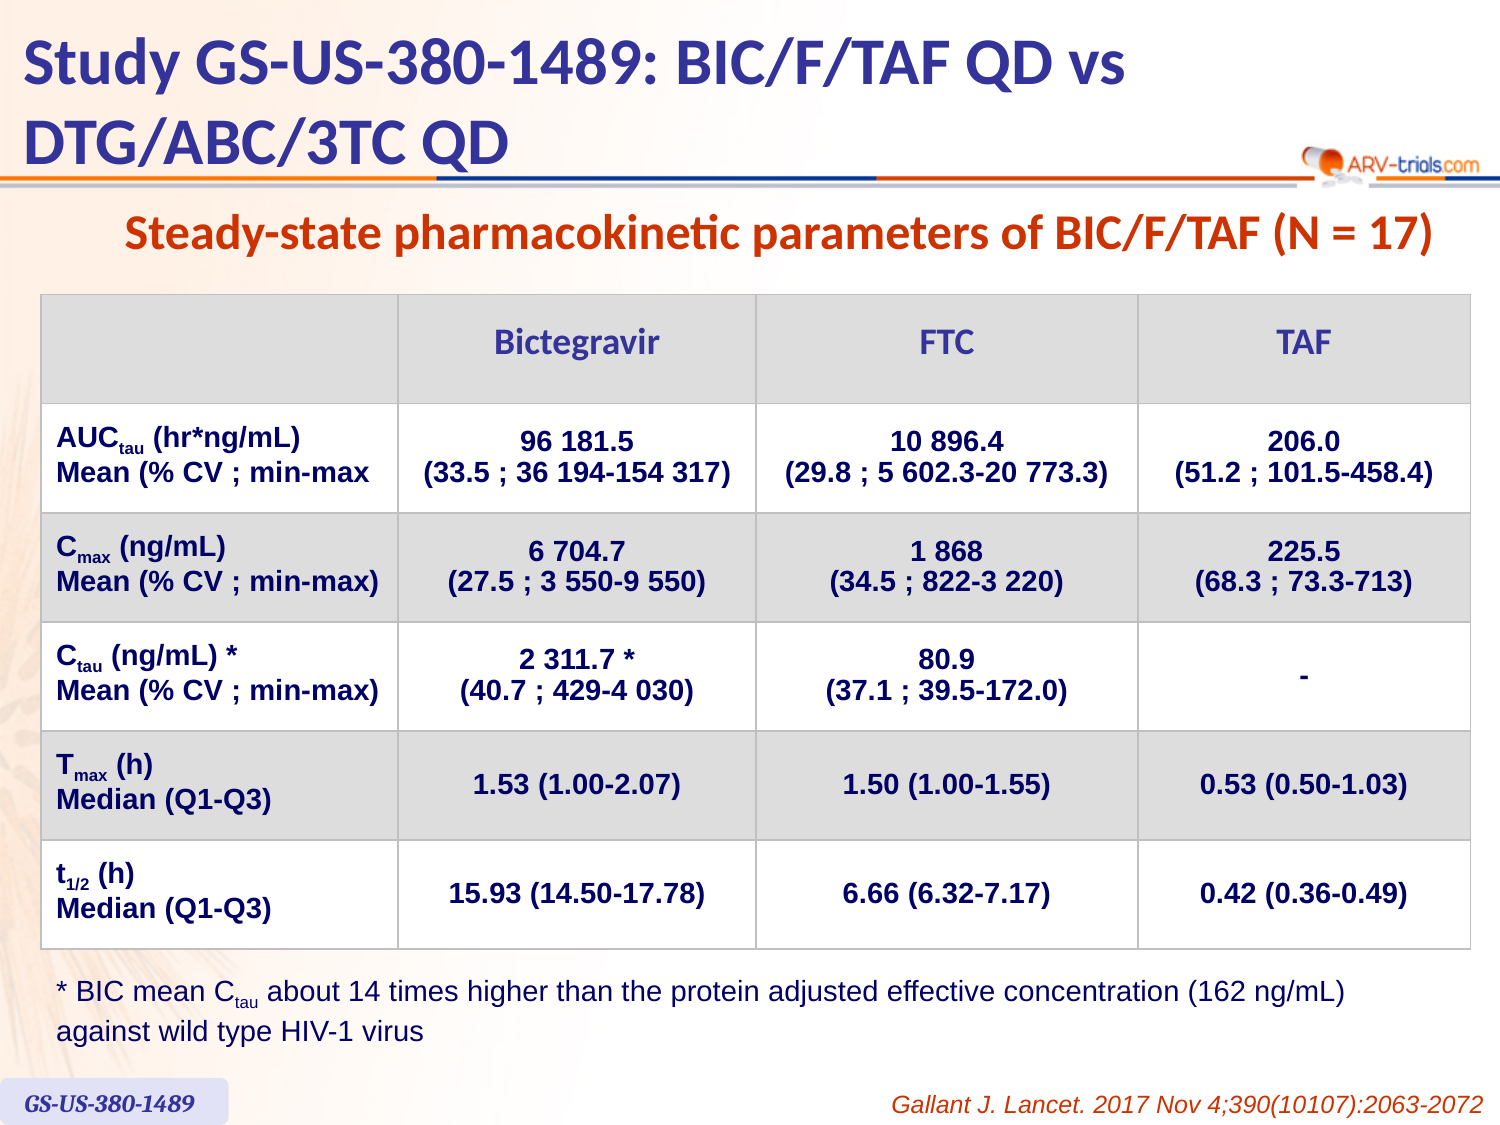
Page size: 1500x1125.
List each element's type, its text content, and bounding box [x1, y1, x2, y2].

table_header TAF [1139, 295, 1470, 403]
table_header FTC [757, 295, 1137, 403]
table_cell 0.42 (0.36-0.49) [1139, 841, 1470, 948]
table_cell 206.0 (51.2 ; 101.5-458.4) [1139, 404, 1470, 512]
table_cell 6.66 (6.32-7.17) [757, 841, 1137, 948]
table_cell 6 704.7 (27.5 ; 3 550-9 550) [399, 514, 755, 621]
table_cell 10 896.4 (29.8 ; 5 602.3-20 773.3) [757, 404, 1137, 512]
table_cell 1.50 (1.00-1.55) [757, 732, 1137, 839]
table_cell 80.9 (37.1 ; 39.5-172.0) [757, 623, 1137, 730]
table_cell AUCtau (hr*ng/mL) Mean (% CV ; min-max [42, 404, 397, 512]
picture [0, 0, 1500, 1125]
table_cell 225.5 (68.3 ; 73.3-713) [1139, 514, 1470, 621]
table_cell Ctau (ng/mL) * Mean (% CV ; min-max) [42, 623, 397, 730]
text_box Gallant J. Lancet. 2017 Nov 4;390(10107):2063-2072 [395, 1081, 1500, 1125]
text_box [0, 1077, 229, 1125]
table_cell 15.93 (14.50-17.78) [399, 841, 755, 948]
text_box * BIC mean Ctau about 14 times higher than the protein adjusted effective concentration (162 ng/mL) against wild type HIV-1 virus [41, 965, 1388, 1055]
title Study GS-US-380-1489: BIC/F/TAF QD vs DTG/ABC/3TC QD [8, 7, 1281, 189]
table_cell t1/2 (h) Median (Q1-Q3) [42, 841, 397, 948]
text_box Steady-state pharmacokinetic parameters of BIC/F/TAF (N = 17) [88, 204, 1471, 279]
table_cell 0.53 (0.50-1.03) [1139, 732, 1470, 839]
table_header Bictegravir [399, 295, 755, 403]
table_cell Cmax (ng/mL) Mean (% CV ; min-max) [42, 514, 397, 621]
table_cell - [1139, 623, 1470, 730]
table_header [42, 295, 397, 403]
table_cell 1.53 (1.00-2.07) [399, 732, 755, 839]
table_cell 96 181.5 (33.5 ; 36 194-154 317) [399, 404, 755, 512]
table_cell Tmax (h) Median (Q1-Q3) [42, 732, 397, 839]
table_cell 2 311.7 * (40.7 ; 429-4 030) [399, 623, 755, 730]
table_cell 1 868 (34.5 ; 822-3 220) [757, 514, 1137, 621]
